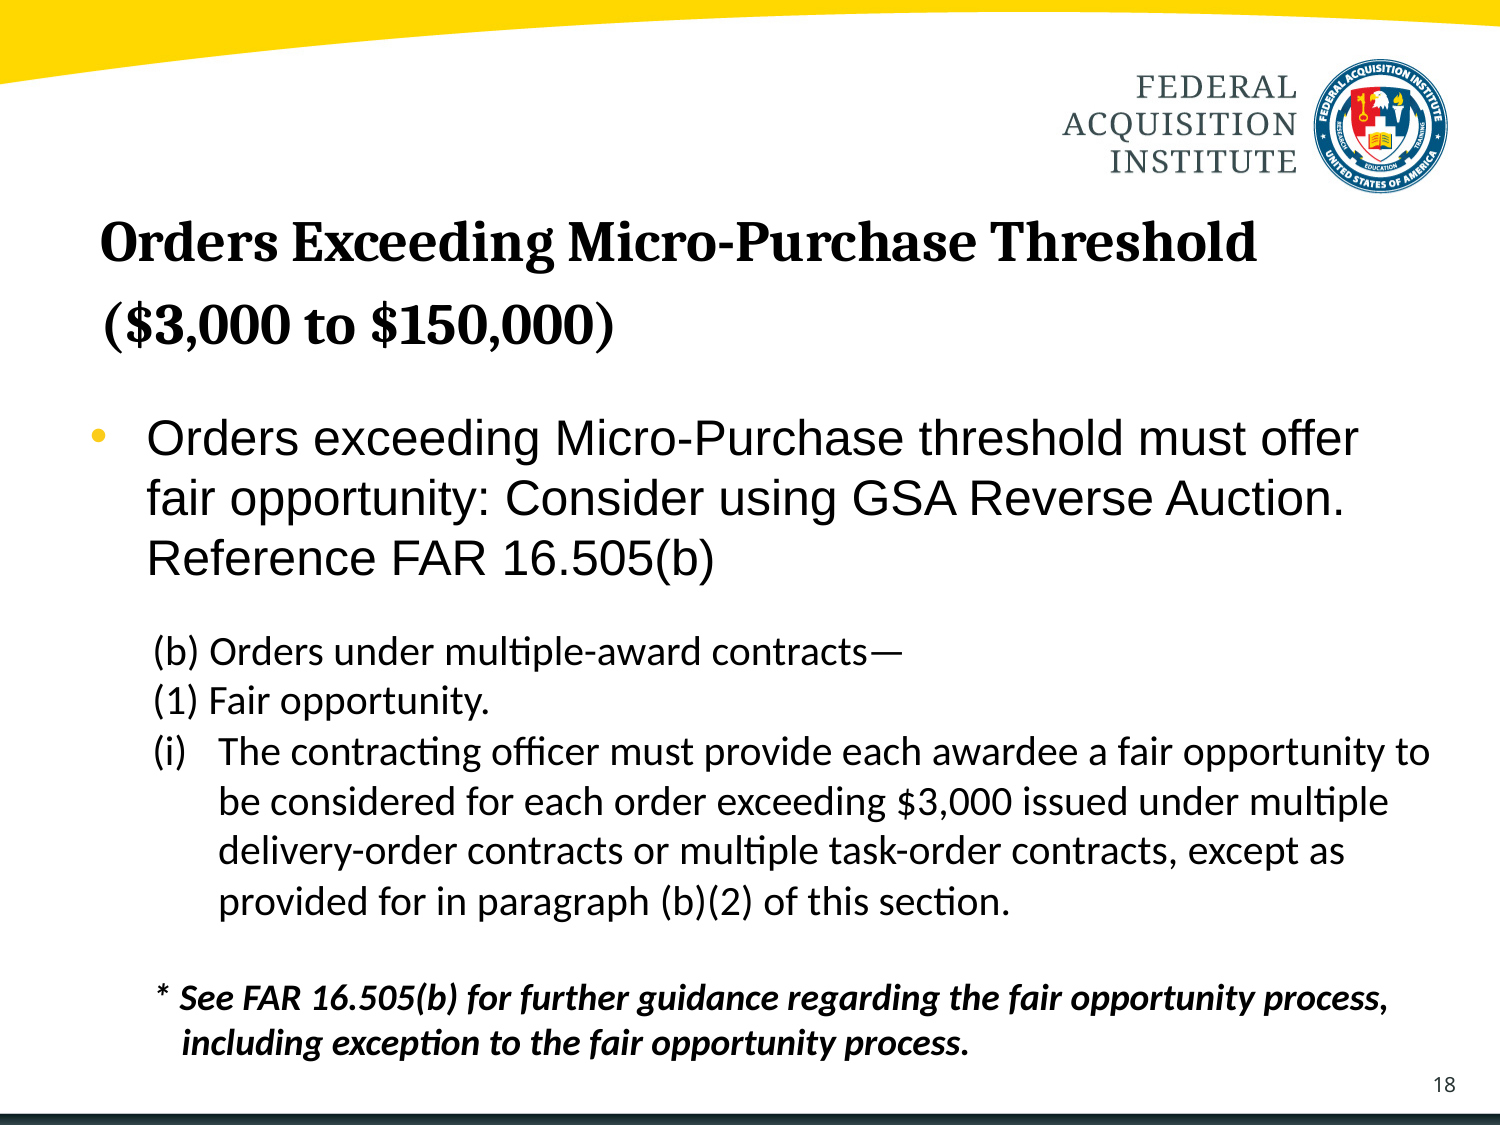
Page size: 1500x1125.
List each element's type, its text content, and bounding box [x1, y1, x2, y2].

slide_number 18 [1415, 1047, 1474, 1107]
list Orders exceeding Micro-Purchase threshold must offer fair opportunity: Consider using GSA Reverse Auction. Reference FAR 16.505(b) [75, 397, 1425, 1009]
text_box (b) Orders under multiple-award contracts— (1) Fair opportunity. The contracting officer must provide each awardee a fair opportunity to be considered for each order exceeding $3,000 issued under multiple delivery-order contracts or multiple task-order contracts, except as provided for in paragraph (b)(2) of this section. * See FAR 16.505(b) for further guidance regarding the fair opportunity process, including exception to the fair opportunity process. [137, 615, 1473, 1071]
picture [0, 0, 1500, 1125]
text_box Orders Exceeding Micro-Purchase Threshold ($3,000 to $150,000) [85, 182, 1364, 360]
